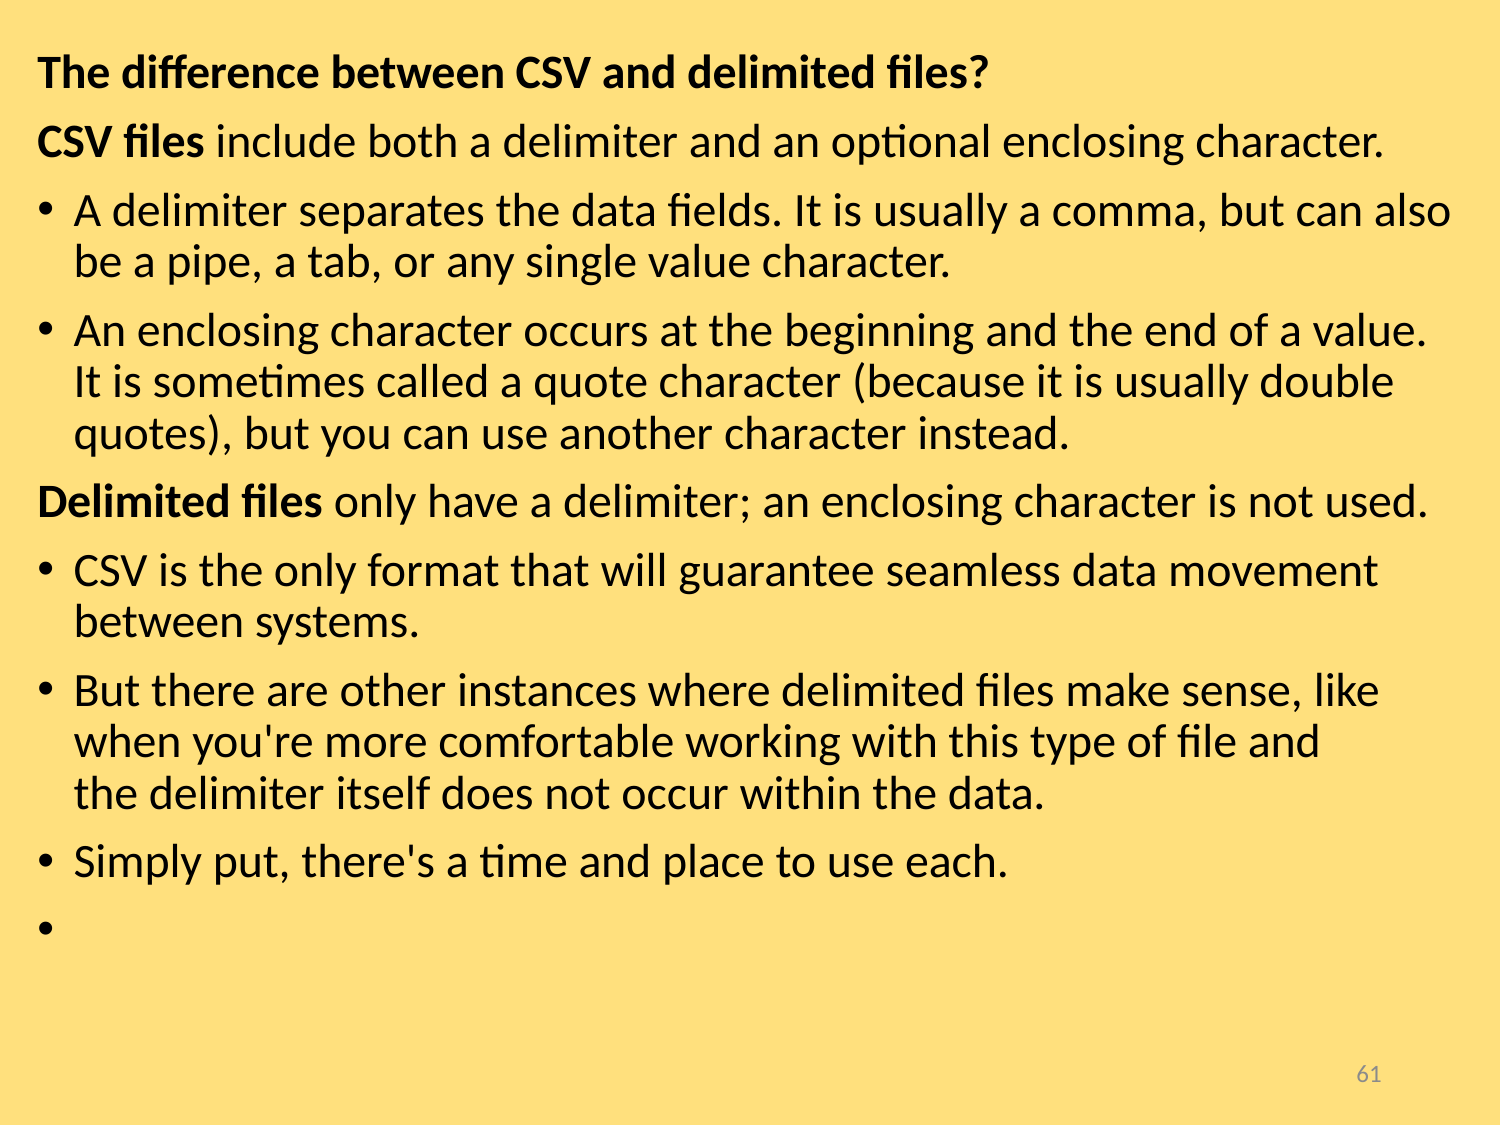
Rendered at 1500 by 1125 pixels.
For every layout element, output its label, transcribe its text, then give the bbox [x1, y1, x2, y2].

list The difference between CSV and delimited files? CSV files include both a delimiter and an optional enclosing character. A delimiter separates the data fields. It is usually a comma, but can also be a pipe, a tab, or any single value character. An enclosing character occurs at the beginning and the end of a value. It is sometimes called a quote character (because it is usually double quotes), but you can use another character instead. Delimited files only have a delimiter; an enclosing character is not used. CSV is the only format that will guarantee seamless data movement between systems. But there are other instances where delimited files make sense, like when you're more comfortable working with this type of file and the delimiter itself does not occur within the data. Simply put, there's a time and place to use each. [22, 40, 1480, 1014]
slide_number 61 [1059, 1042, 1397, 1103]
